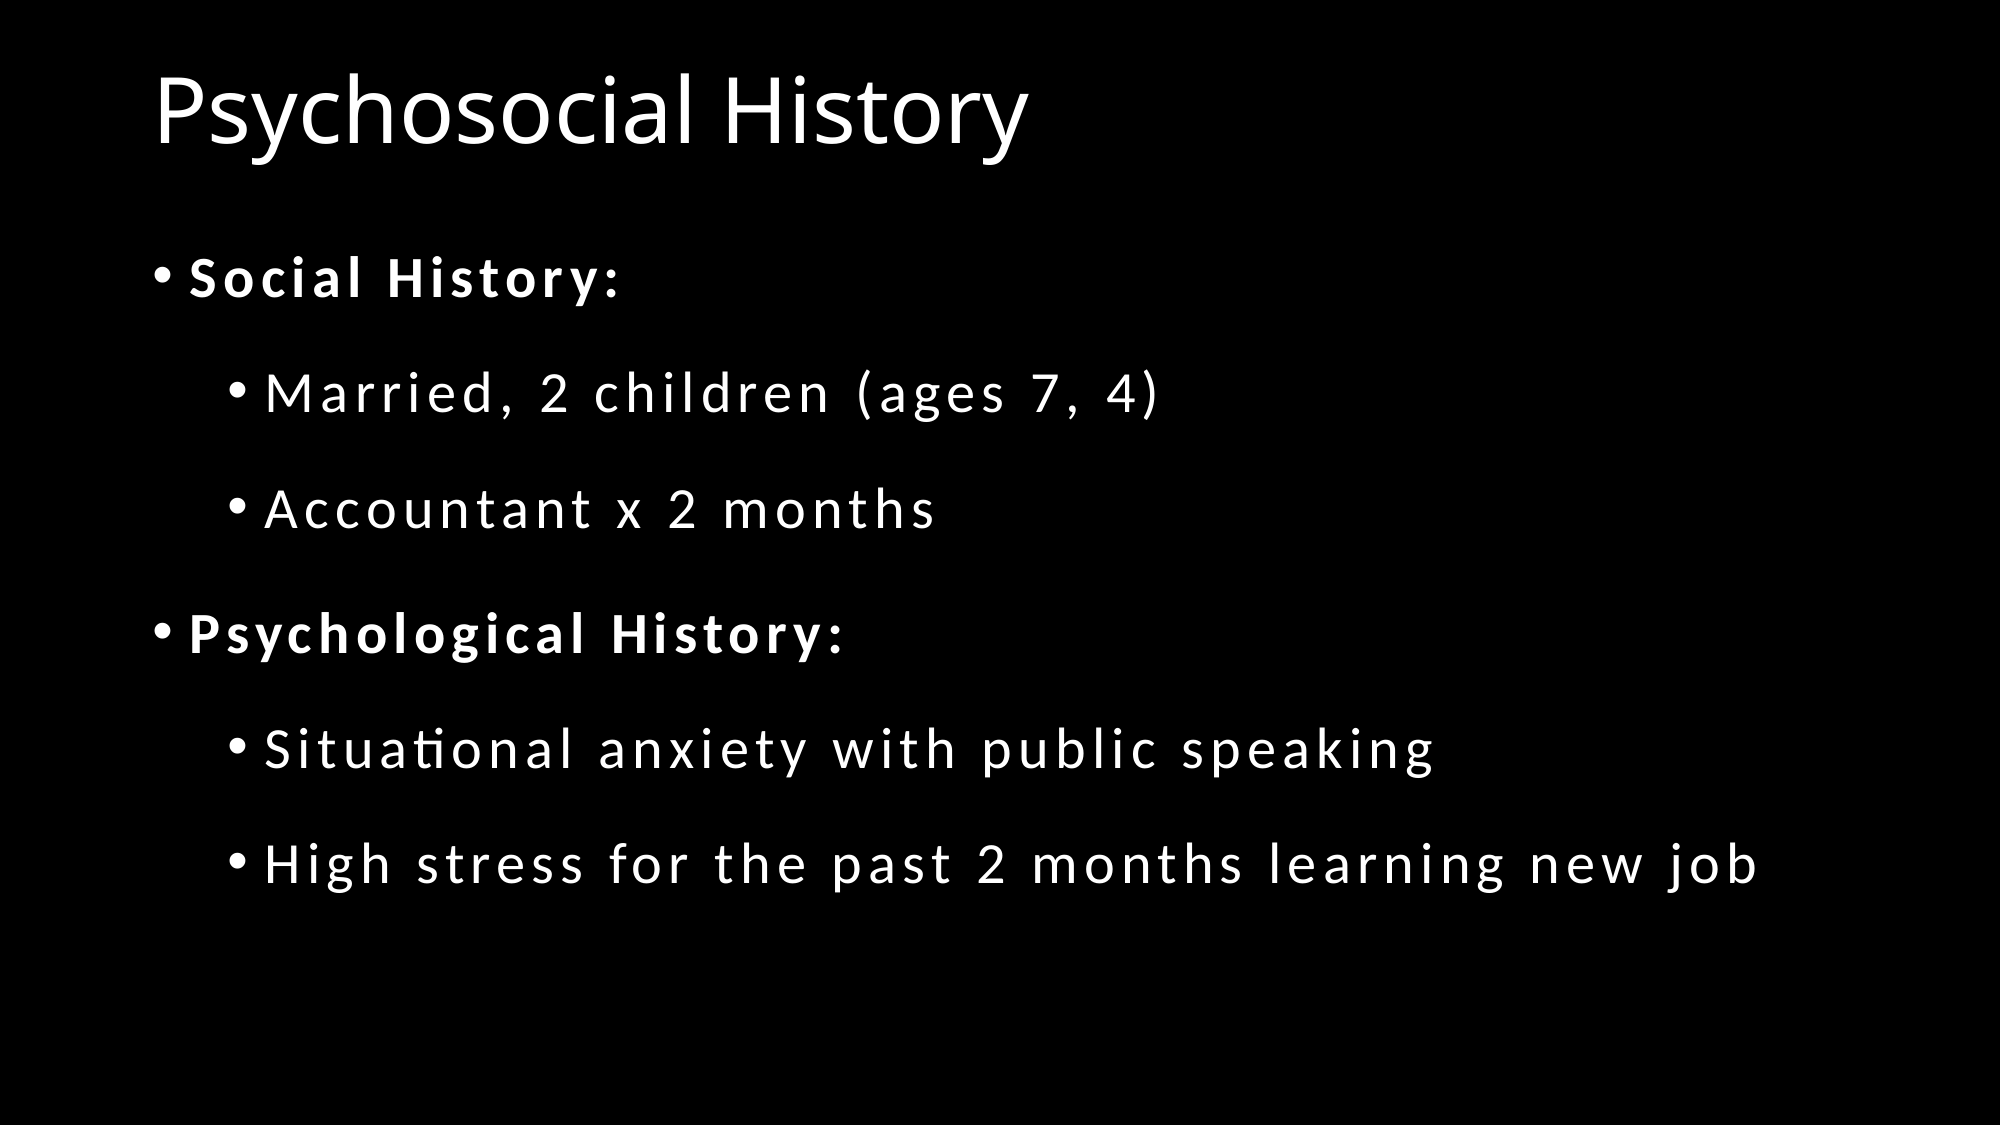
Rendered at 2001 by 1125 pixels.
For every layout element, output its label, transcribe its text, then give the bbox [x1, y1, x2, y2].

title Psychosocial History [137, 5, 1863, 197]
list Social History: Married, 2 children (ages 7, 4) Accountant x 2 months Psychological History: Situational anxiety with public speaking High stress for the past 2 months learning new job [137, 197, 1947, 1051]
